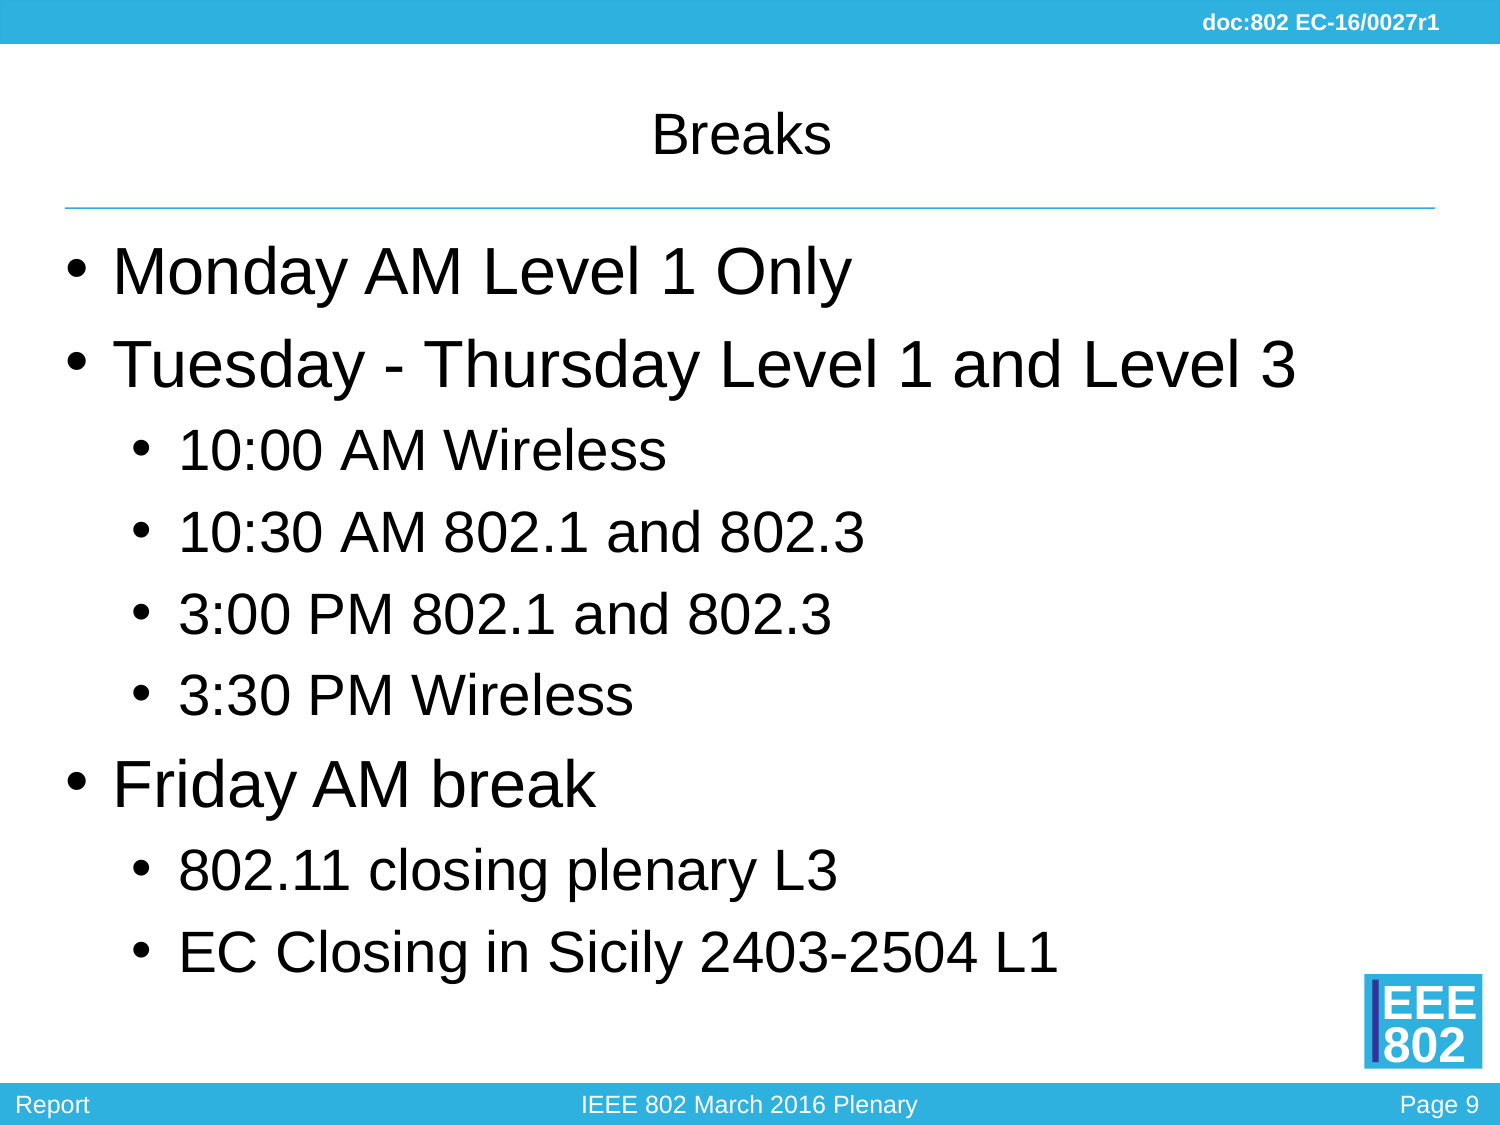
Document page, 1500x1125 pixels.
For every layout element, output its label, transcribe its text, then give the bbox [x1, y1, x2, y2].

title Breaks [75, 66, 1425, 197]
list Monday AM Level 1 Only Tuesday - Thursday Level 1 and Level 3 10:00 AM Wireless 10:30 AM 802.1 and 802.3 3:00 PM 802.1 and 802.3 3:30 PM Wireless Friday AM break 802.11 closing plenary L3 EC Closing in Sicily 2403-2504 L1 [41, 220, 1388, 1050]
